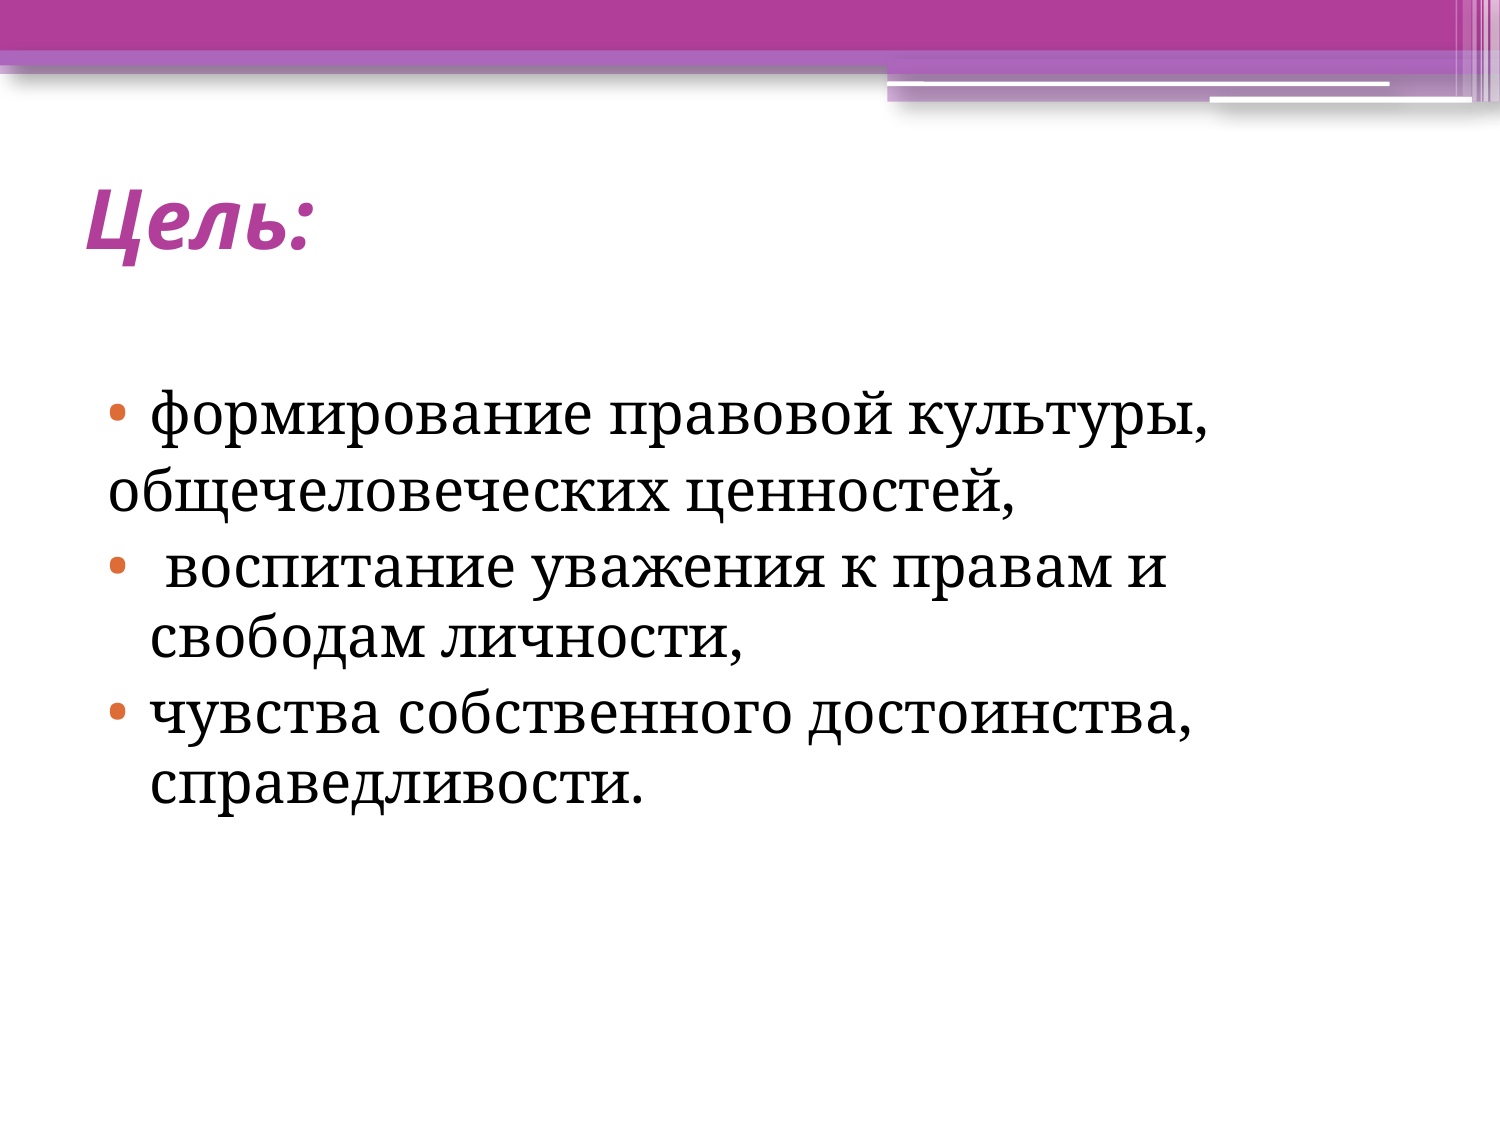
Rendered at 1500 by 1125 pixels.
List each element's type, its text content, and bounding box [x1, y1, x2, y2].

title Цель: [70, 128, 1421, 304]
list формирование правовой культуры, общечеловеческих ценностей, воспитание уважения к правам и свободам личности, чувства собственного достоинства, справедливости. [75, 368, 1425, 868]
